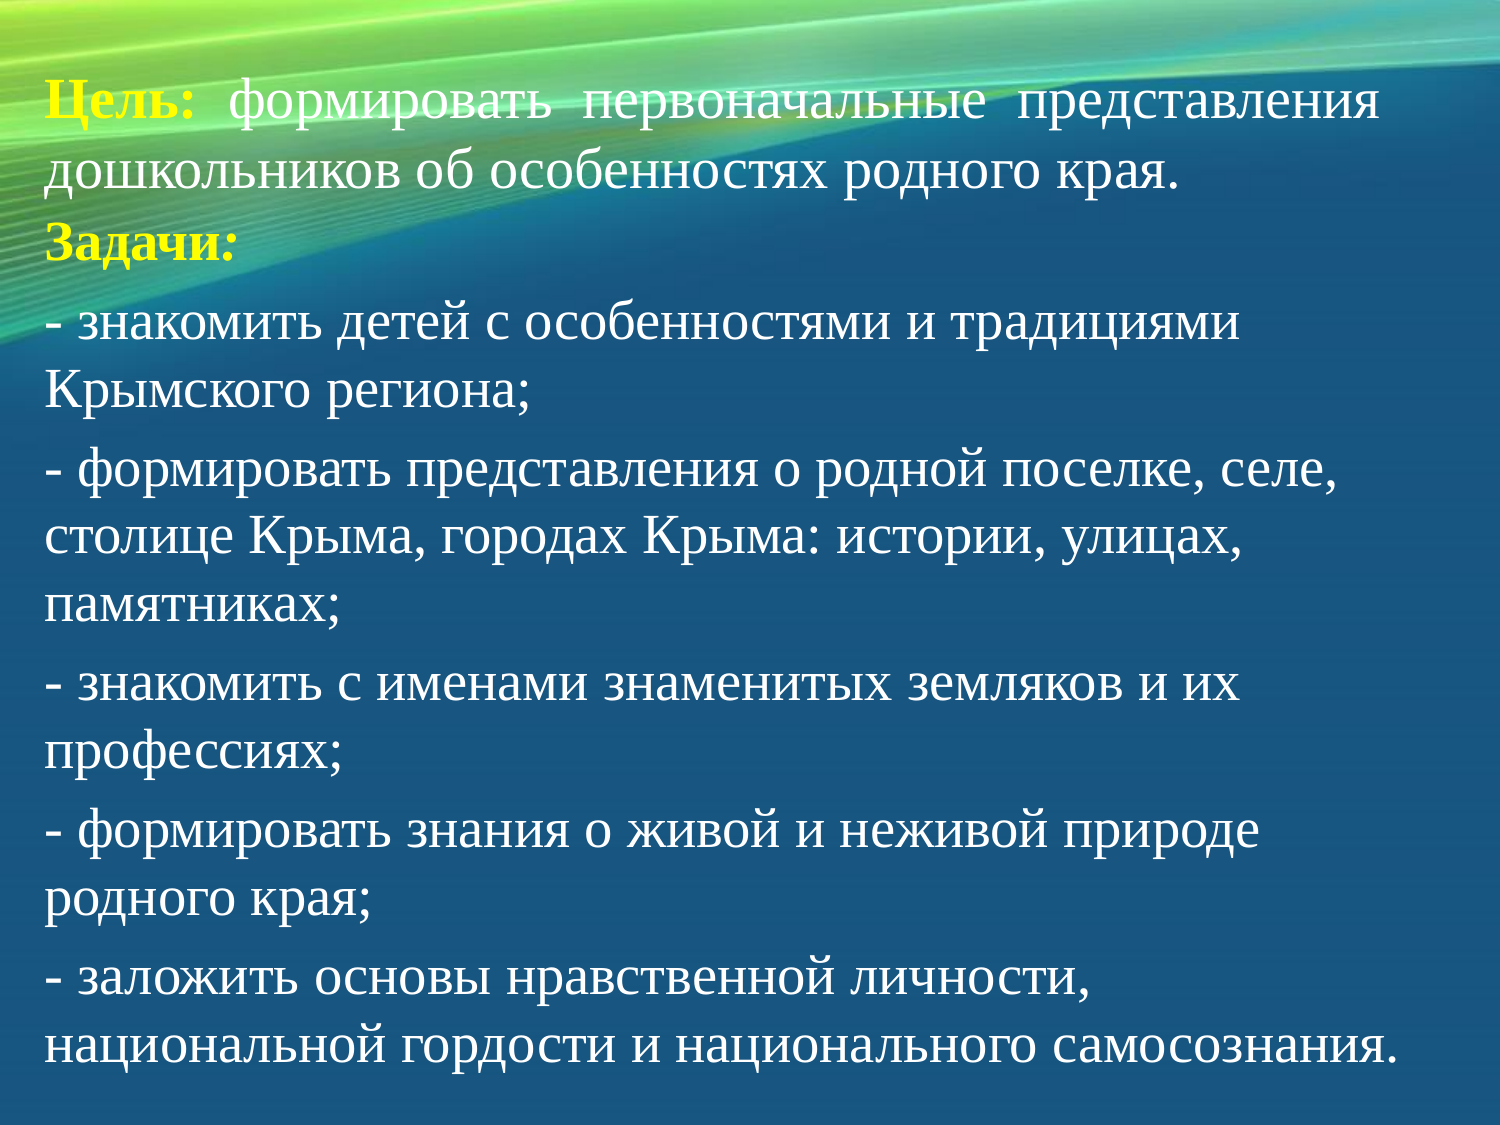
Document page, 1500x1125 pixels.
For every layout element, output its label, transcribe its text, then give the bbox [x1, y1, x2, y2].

picture [0, 0, 1500, 1125]
list Задачи: - знакомить детей с особенностями и традициями Крымского региона; - формировать представления о родной поселке, селе, столице Крыма, городах Крыма: истории, улицах, памятниках; - знакомить с именами знаменитых земляков и их профессиях; - формировать знания о живой и неживой природе родного края; - заложить основы нравственной личности, национальной гордости и национального самосознания. [29, 196, 1459, 1083]
title Цель: формировать первоначальные представления дошкольников об особенностях родного края. [29, 19, 1397, 196]
